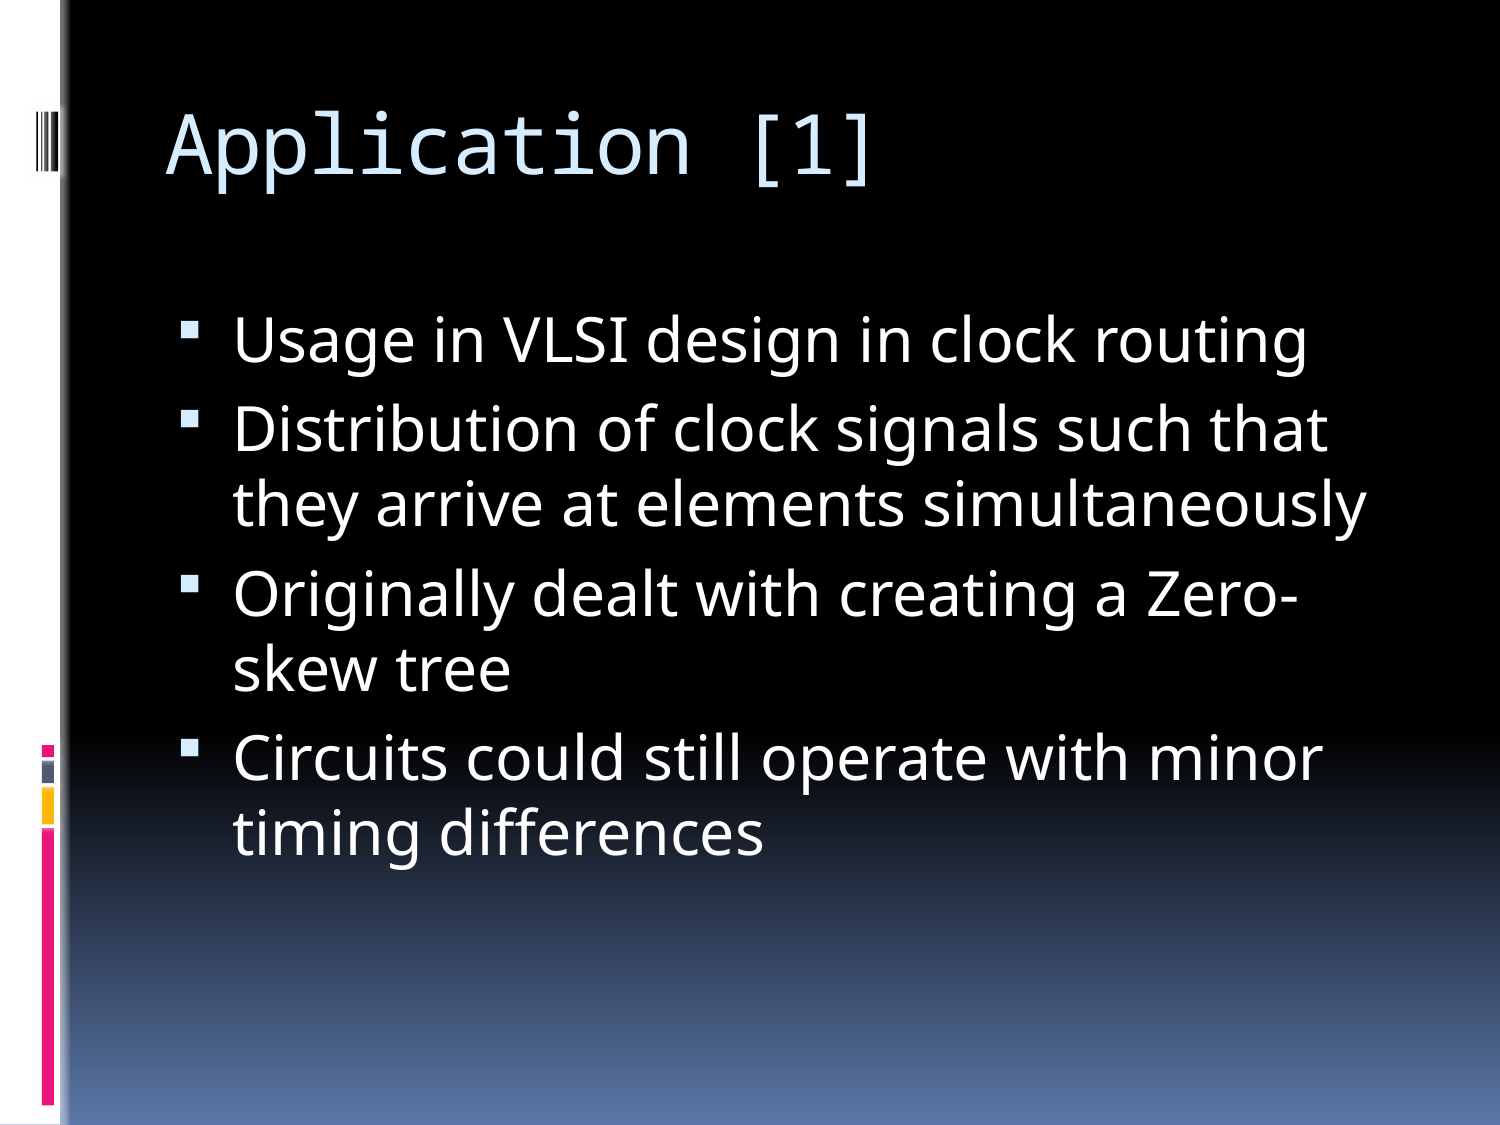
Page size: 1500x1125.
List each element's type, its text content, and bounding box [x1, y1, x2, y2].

list Usage in VLSI design in clock routing Distribution of clock signals such that they arrive at elements simultaneously Originally dealt with creating a Zero-skew tree Circuits could still operate with minor timing differences [150, 292, 1425, 1043]
title Application [1] [150, 83, 1425, 234]
